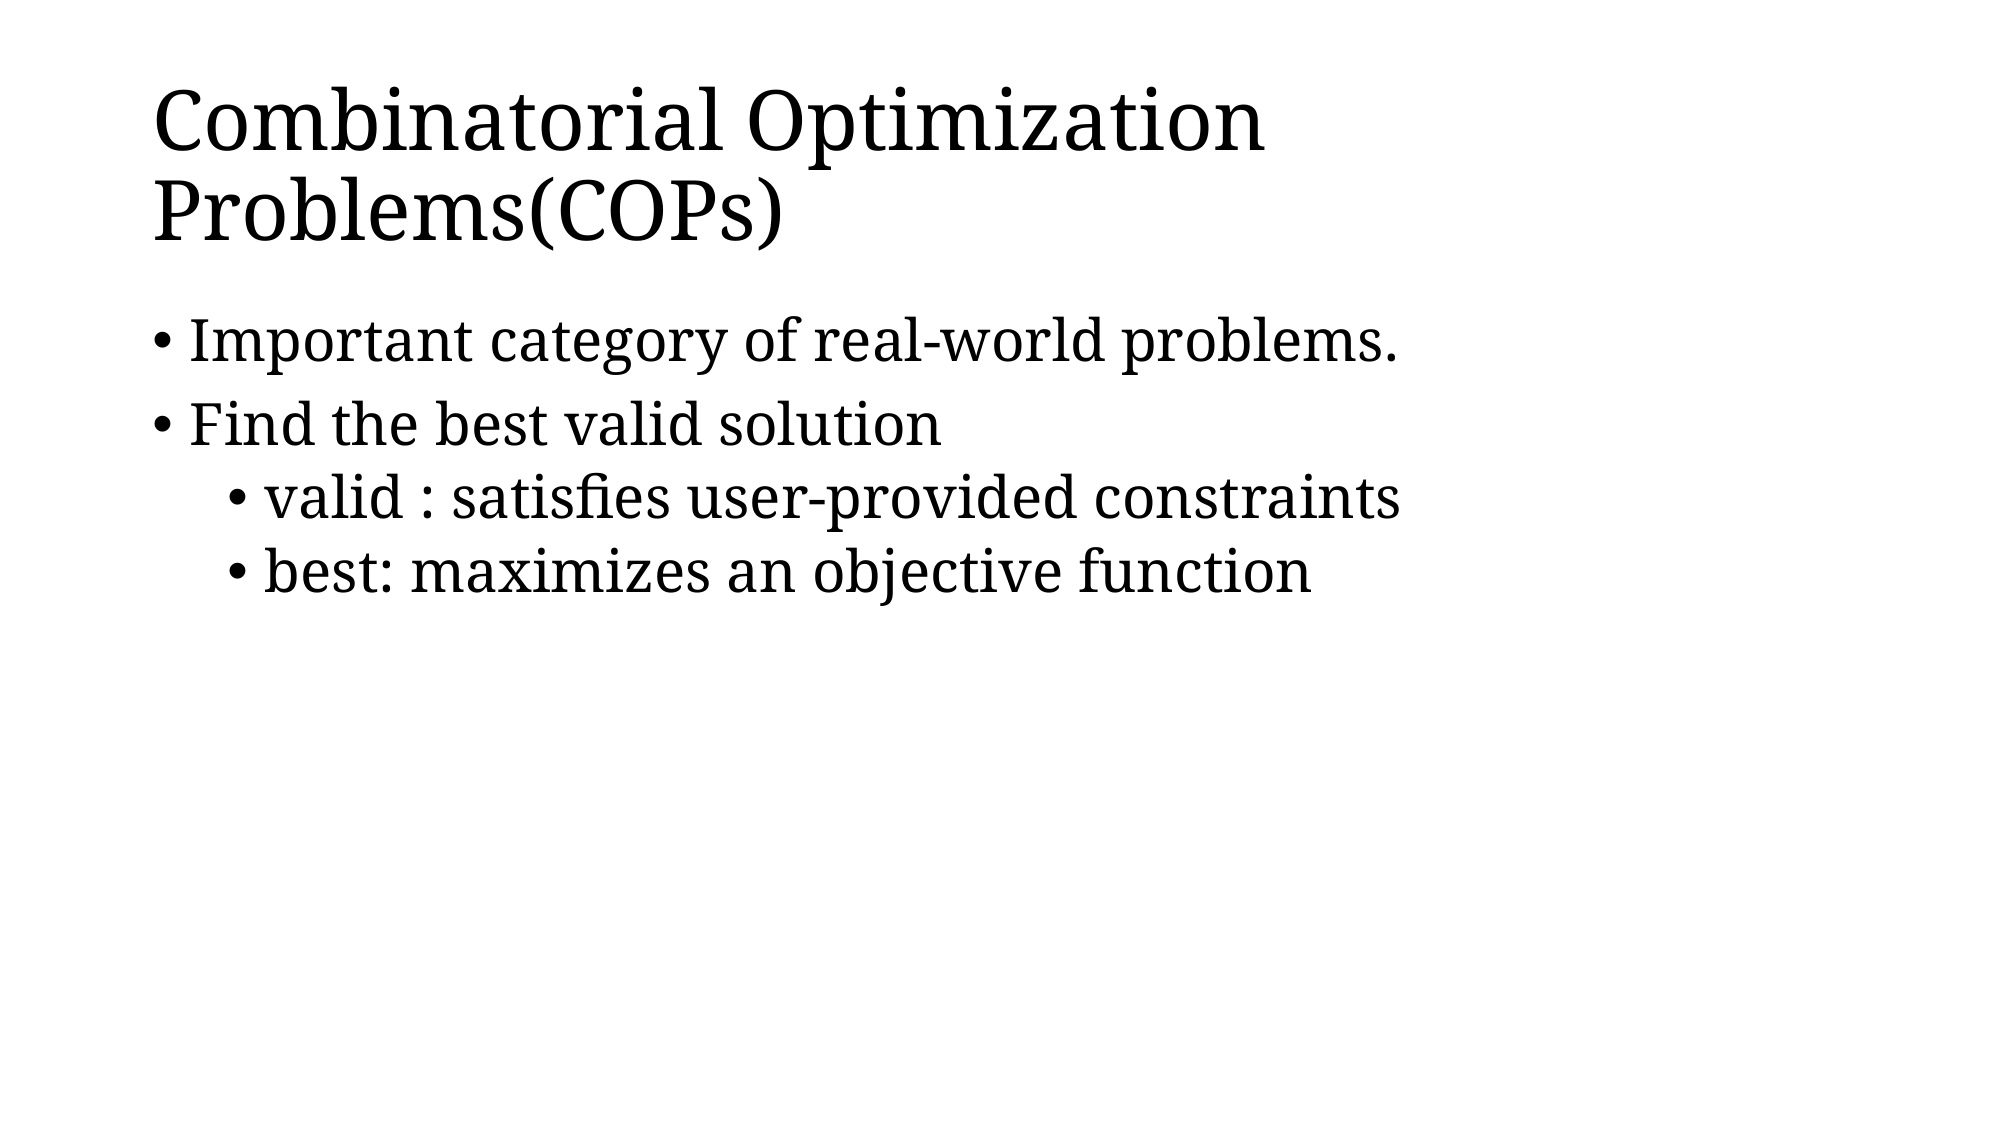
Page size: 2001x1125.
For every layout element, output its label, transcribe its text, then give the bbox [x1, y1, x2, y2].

title Combinatorial Optimization Problems(COPs) [137, 59, 1863, 277]
list Important category of real-world problems. Find the best valid solution valid : satisfies user-provided constraints best: maximizes an objective function [137, 277, 1863, 697]
